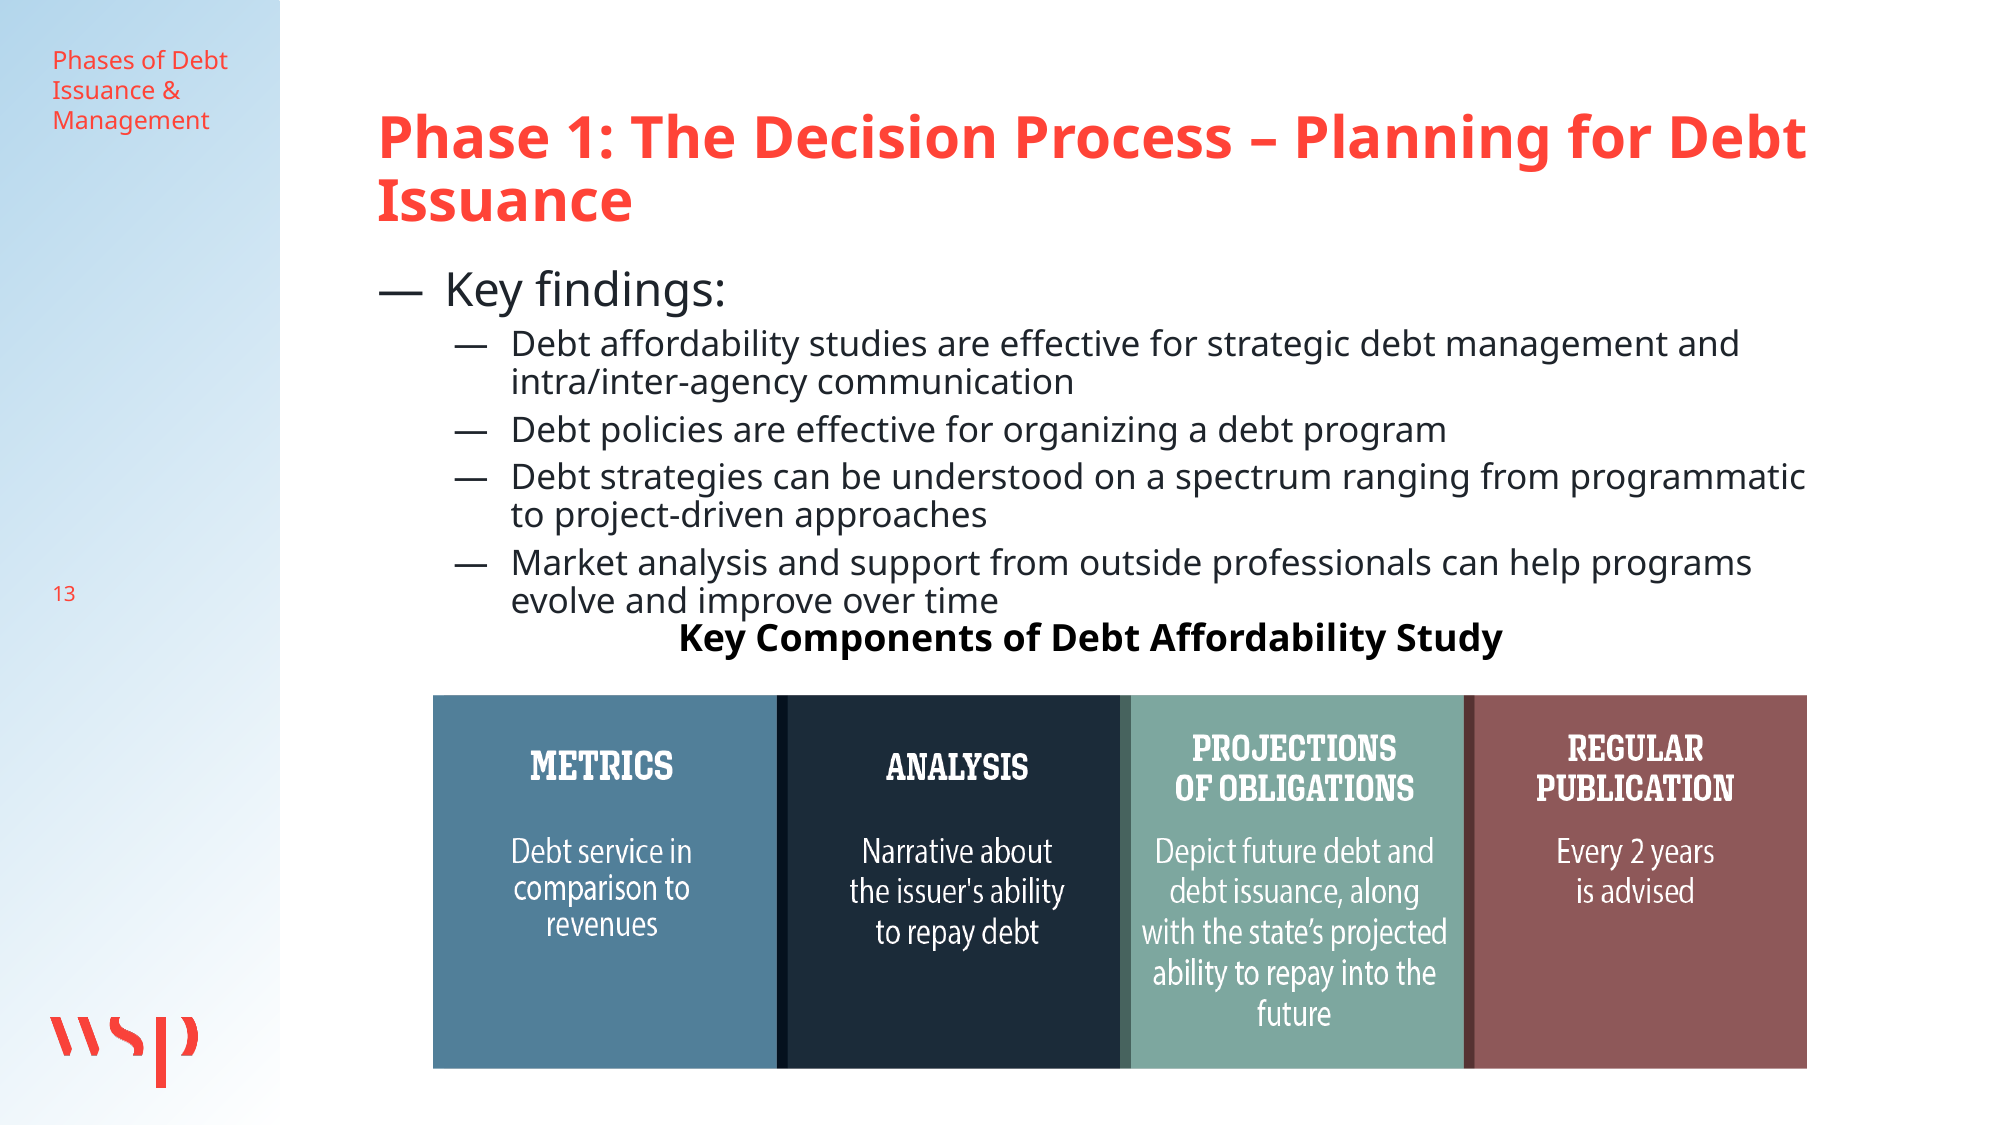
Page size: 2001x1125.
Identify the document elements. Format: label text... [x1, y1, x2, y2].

list Key findings: Debt affordability studies are effective for strategic debt management and intra/inter-agency communication Debt policies are effective for organizing a debt program Debt strategies can be understood on a spectrum ranging from programmatic to project-driven approaches Market analysis and support from outside professionals can help programs evolve and improve over time [362, 290, 1839, 632]
picture [433, 695, 1807, 1069]
slide_number 13 [37, 568, 268, 622]
picture [50, 1017, 198, 1088]
footer Phases of Debt Issuance & Management [37, 36, 268, 161]
text_box Phase 1: The Decision Process – Planning for Debt Issuance [362, 100, 1880, 290]
text_box Key Components of Debt Affordability Study [663, 606, 1579, 667]
